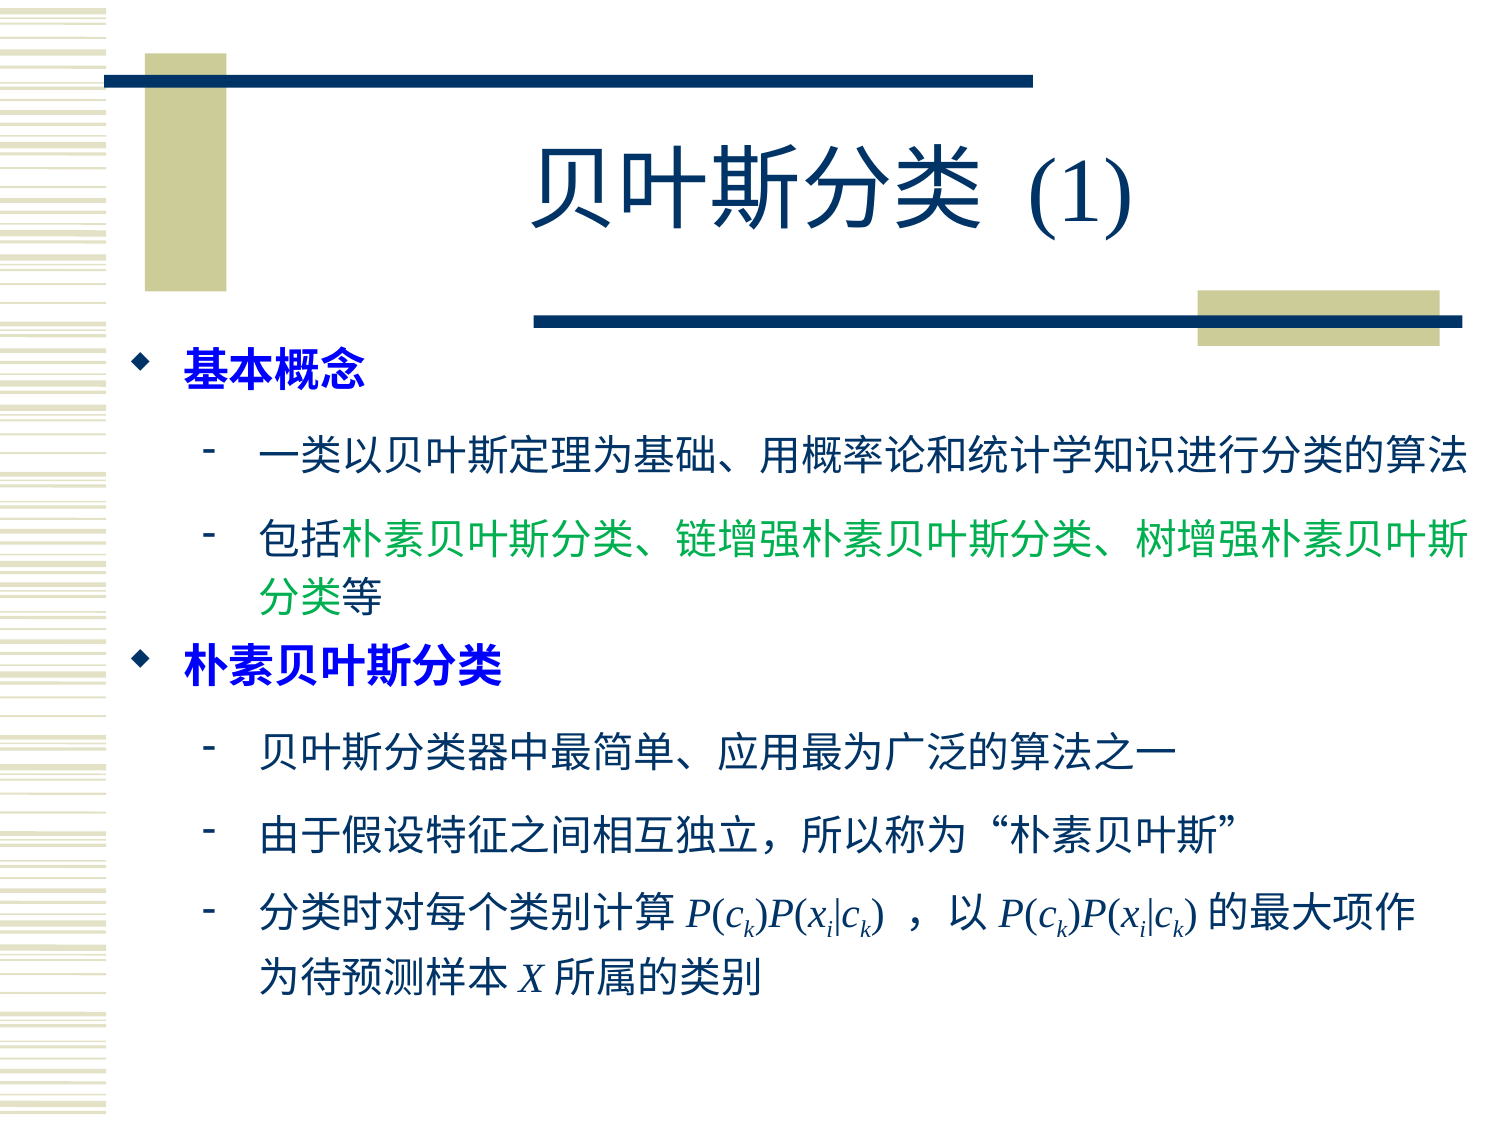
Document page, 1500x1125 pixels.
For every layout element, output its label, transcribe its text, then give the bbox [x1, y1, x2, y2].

title 贝叶斯分类 (1) [224, 99, 1436, 288]
text_box 朴素贝叶斯分类 贝叶斯分类器中最简单、应用最为广泛的算法之一 由于假设特征之间相互独立，所以称为“朴素贝叶斯” 分类时对每个类别计算P(ck)P(xi|ck) ，以P(ck)P(xi|ck)的最大项作为待预测样本X所属的类别 [112, 629, 1471, 1032]
text_box 基本概念 一类以贝叶斯定理为基础、用概率论和统计学知识进行分类的算法 包括朴素贝叶斯分类、链增强朴素贝叶斯分类、树增强朴素贝叶斯分类等 [112, 333, 1495, 610]
